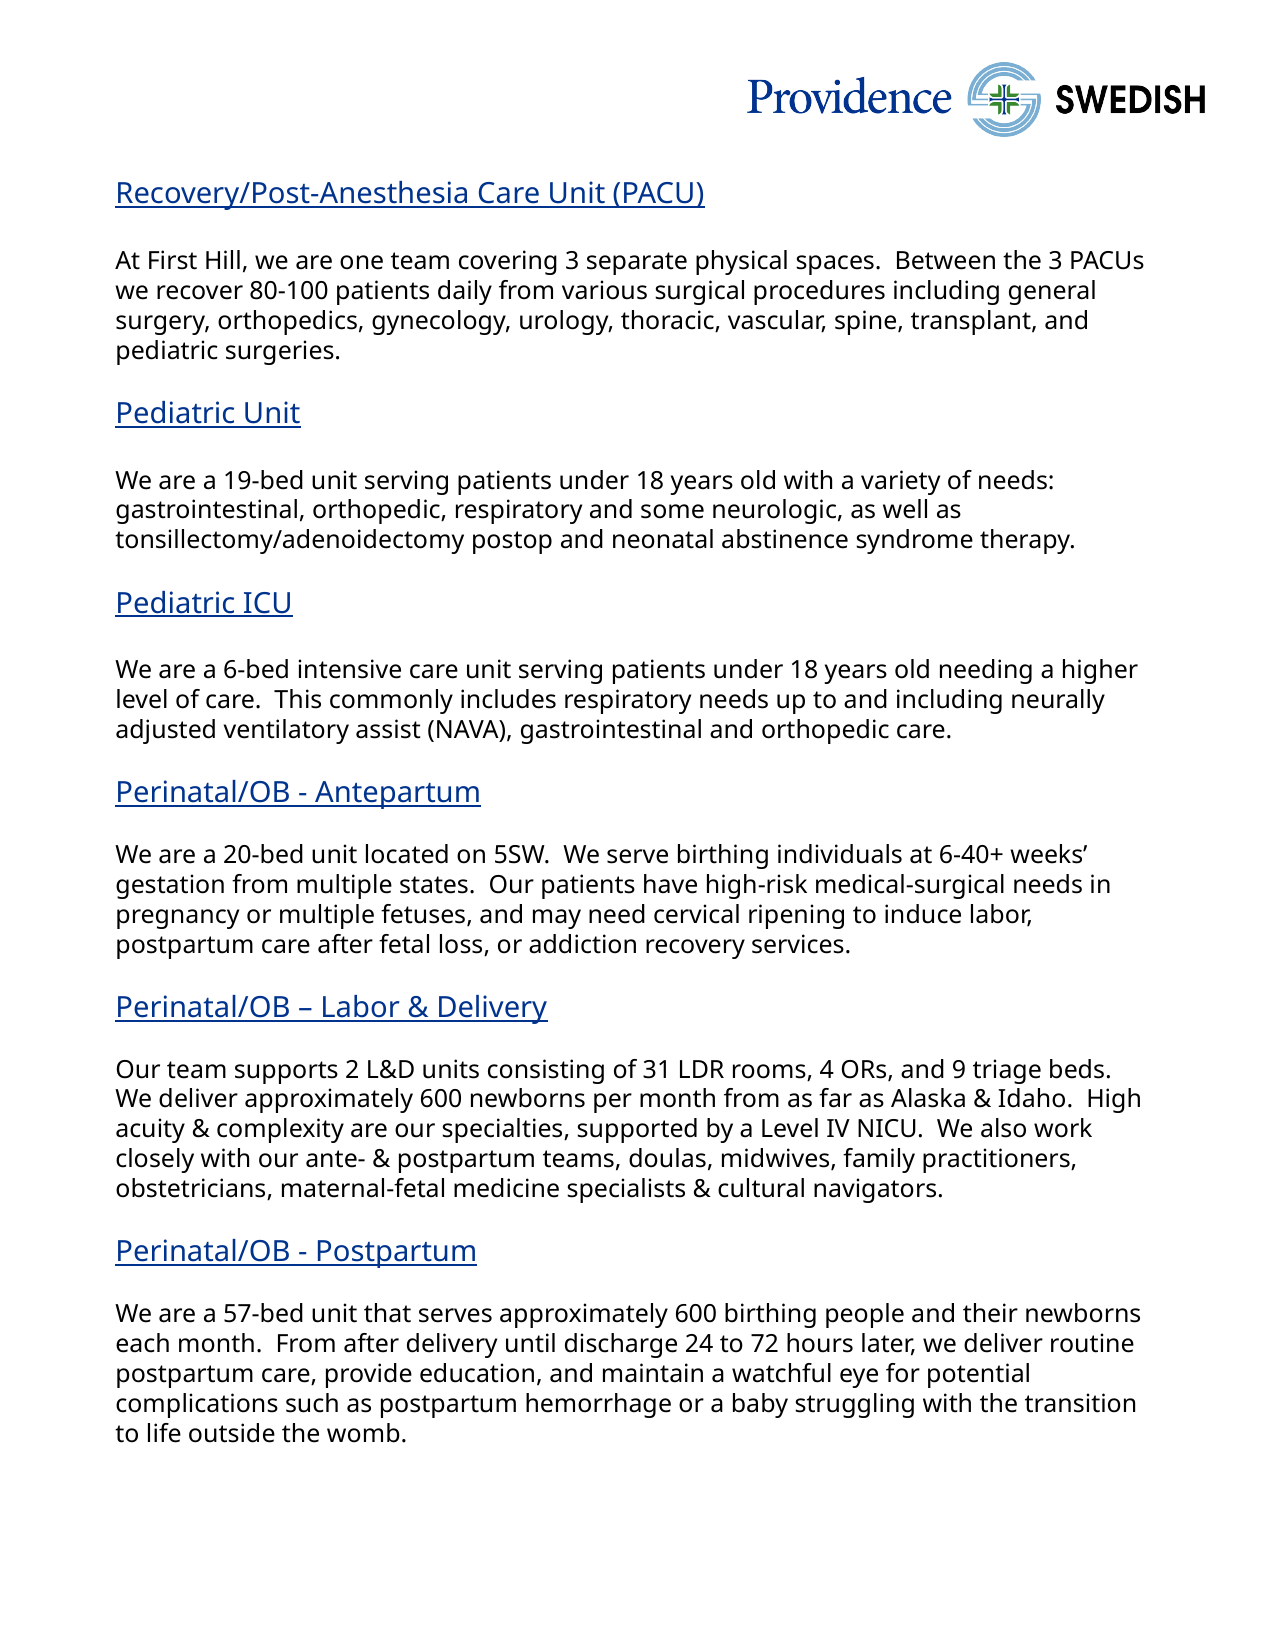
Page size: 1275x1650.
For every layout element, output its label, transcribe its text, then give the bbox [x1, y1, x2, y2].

text_box Recovery/Post-Anesthesia Care Unit (PACU) At First Hill, we are one team covering 3 separate physical spaces. Between the 3 PACUs we recover 80-100 patients daily from various surgical procedures including general surgery, orthopedics, gynecology, urology, thoracic, vascular, spine, transplant, and pediatric surgeries. Pediatric Unit We are a 19-bed unit serving patients under 18 years old with a variety of needs: gastrointestinal, orthopedic, respiratory and some neurologic, as well as tonsillectomy/adenoidectomy postop and neonatal abstinence syndrome therapy. Pediatric ICU We are a 6-bed intensive care unit serving patients under 18 years old needing a higher level of care. This commonly includes respiratory needs up to and including neurally adjusted ventilatory assist (NAVA), gastrointestinal and orthopedic care. Perinatal/OB - Antepartum We are a 20-bed unit located on 5SW. We serve birthing individuals at 6-40+ weeks’ gestation from multiple states. Our patients have high-risk medical-surgical needs in pregnancy or multiple fetuses, and may need cervical ripening to induce labor, postpartum care after fetal loss, or addiction recovery services. Perinatal/OB – Labor & Delivery Our team supports 2 L&D units consisting of 31 LDR rooms, 4 ORs, and 9 triage beds. We deliver approximately 600 newborns per month from as far as Alaska & Idaho. High acuity & complexity are our specialties, supported by a Level IV NICU. We also work closely with our ante- & postpartum teams, doulas, midwives, family practitioners, obstetricians, maternal-fetal medicine specialists & cultural navigators. Perinatal/OB - Postpartum We are a 57-bed unit that serves approximately 600 birthing people and their newborns each month. From after delivery until discharge 24 to 72 hours later, we deliver routine postpartum care, provide education, and maintain a watchful eye for potential complications such as postpartum hemorrhage or a baby struggling with the transition to life outside the womb. [100, 167, 1175, 1588]
picture [746, 62, 1205, 137]
